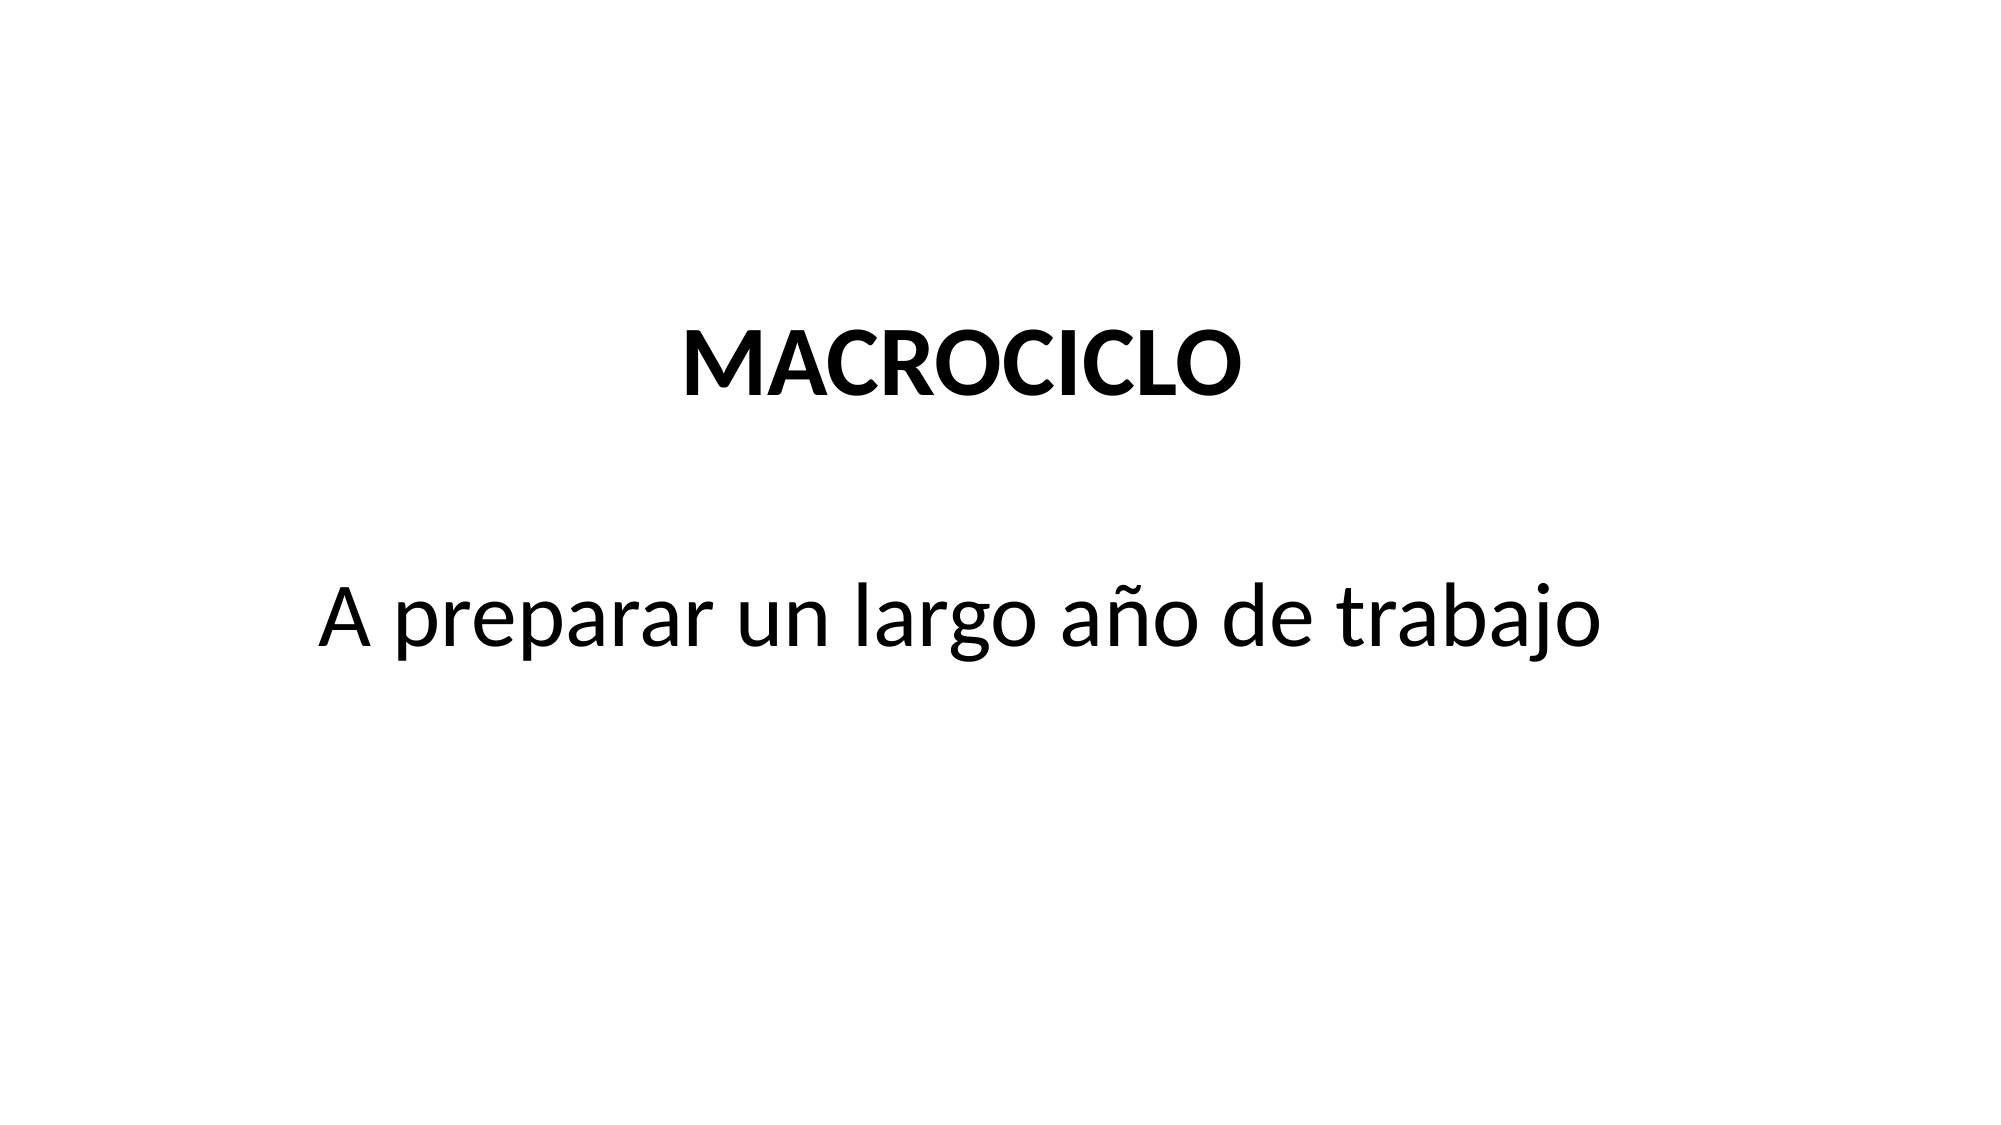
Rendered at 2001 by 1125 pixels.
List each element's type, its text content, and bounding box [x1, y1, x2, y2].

list MACROCICLO A preparar un largo año de trabajo [287, 302, 1637, 680]
